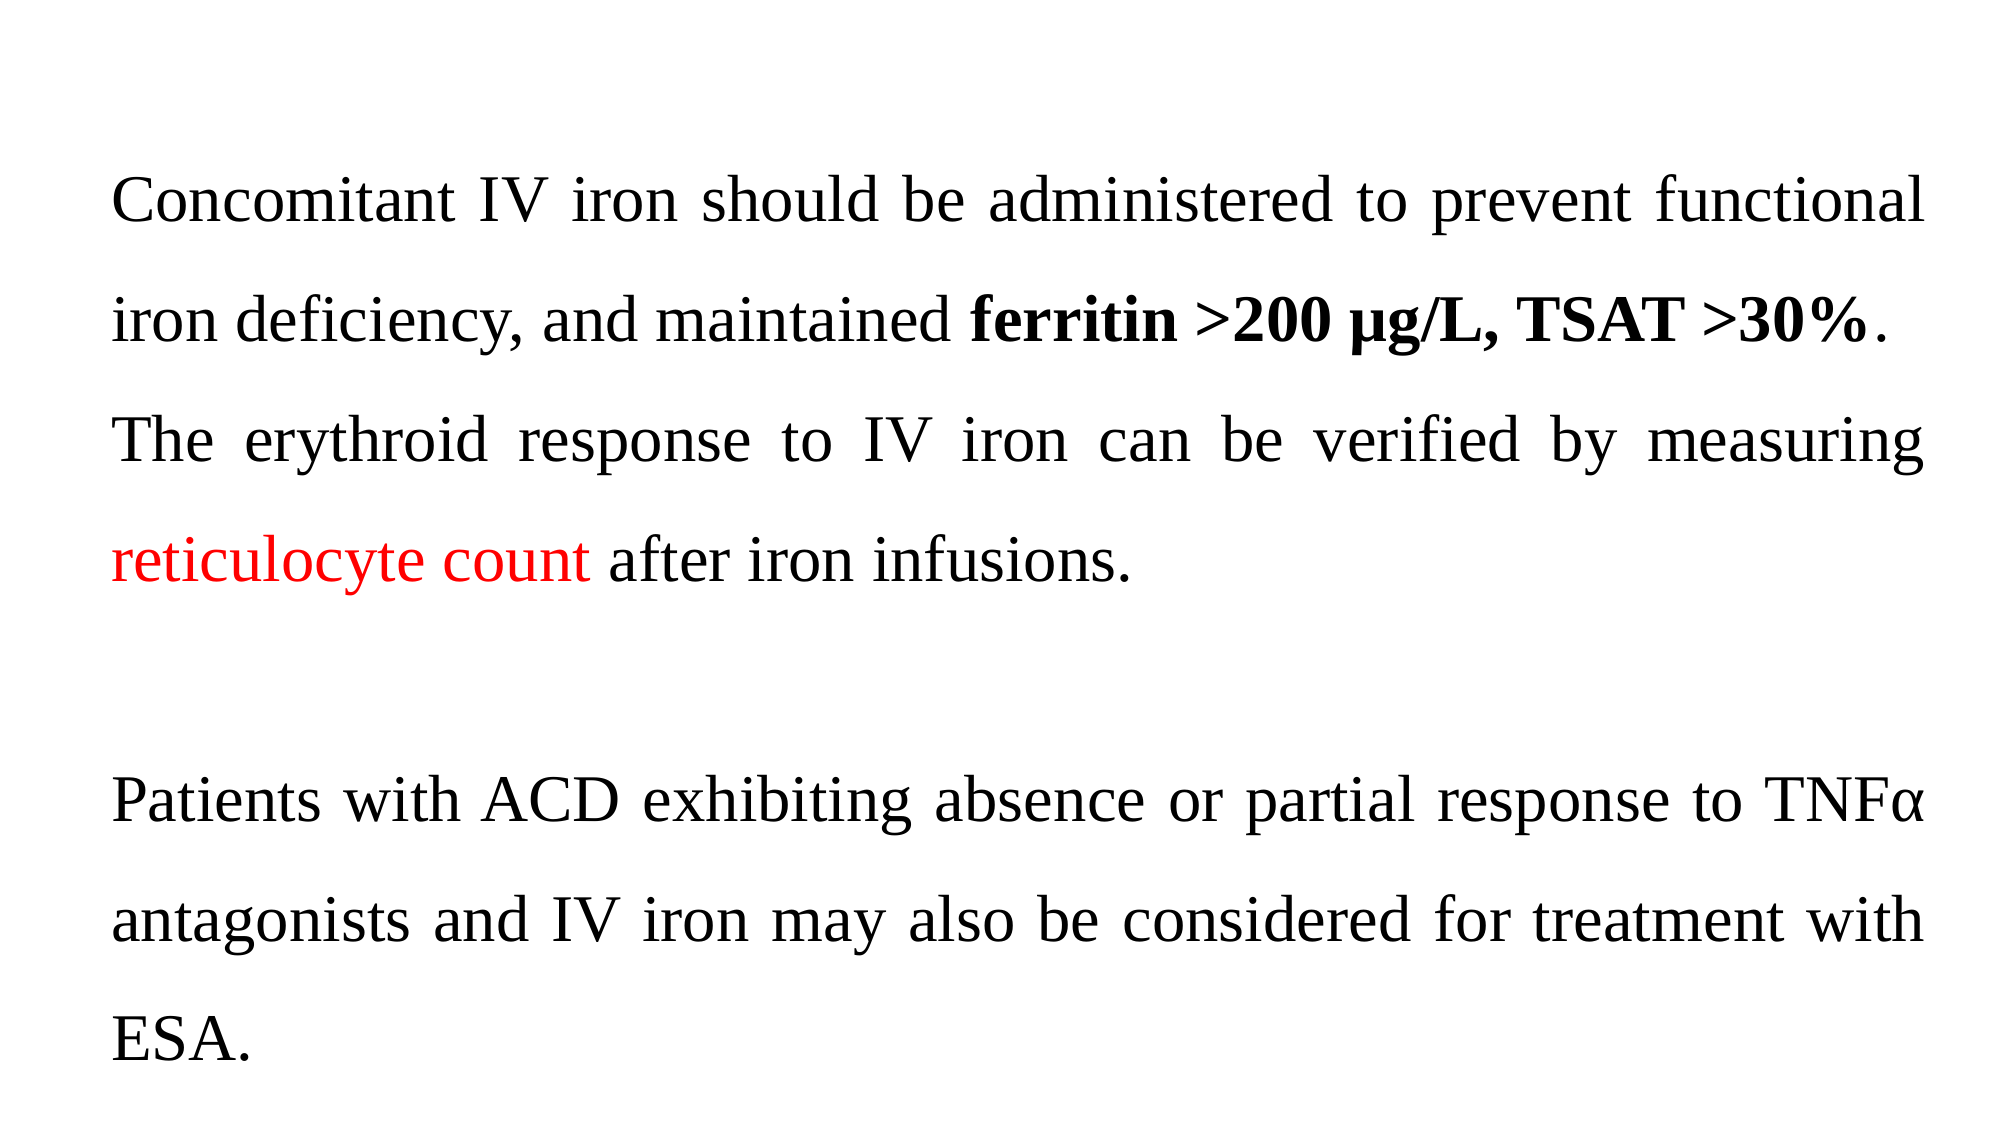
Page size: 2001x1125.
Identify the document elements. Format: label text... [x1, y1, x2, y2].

text_box Concomitant IV iron should be administered to prevent functional iron deficiency, and maintained ferritin >200 μg/L, TSAT >30%. The erythroid response to IV iron can be verified by measuring reticulocyte count after iron infusions. Patients with ACD exhibiting absence or partial response to TNFα antagonists and IV iron may also be considered for treatment with ESA. [96, 107, 1944, 1082]
